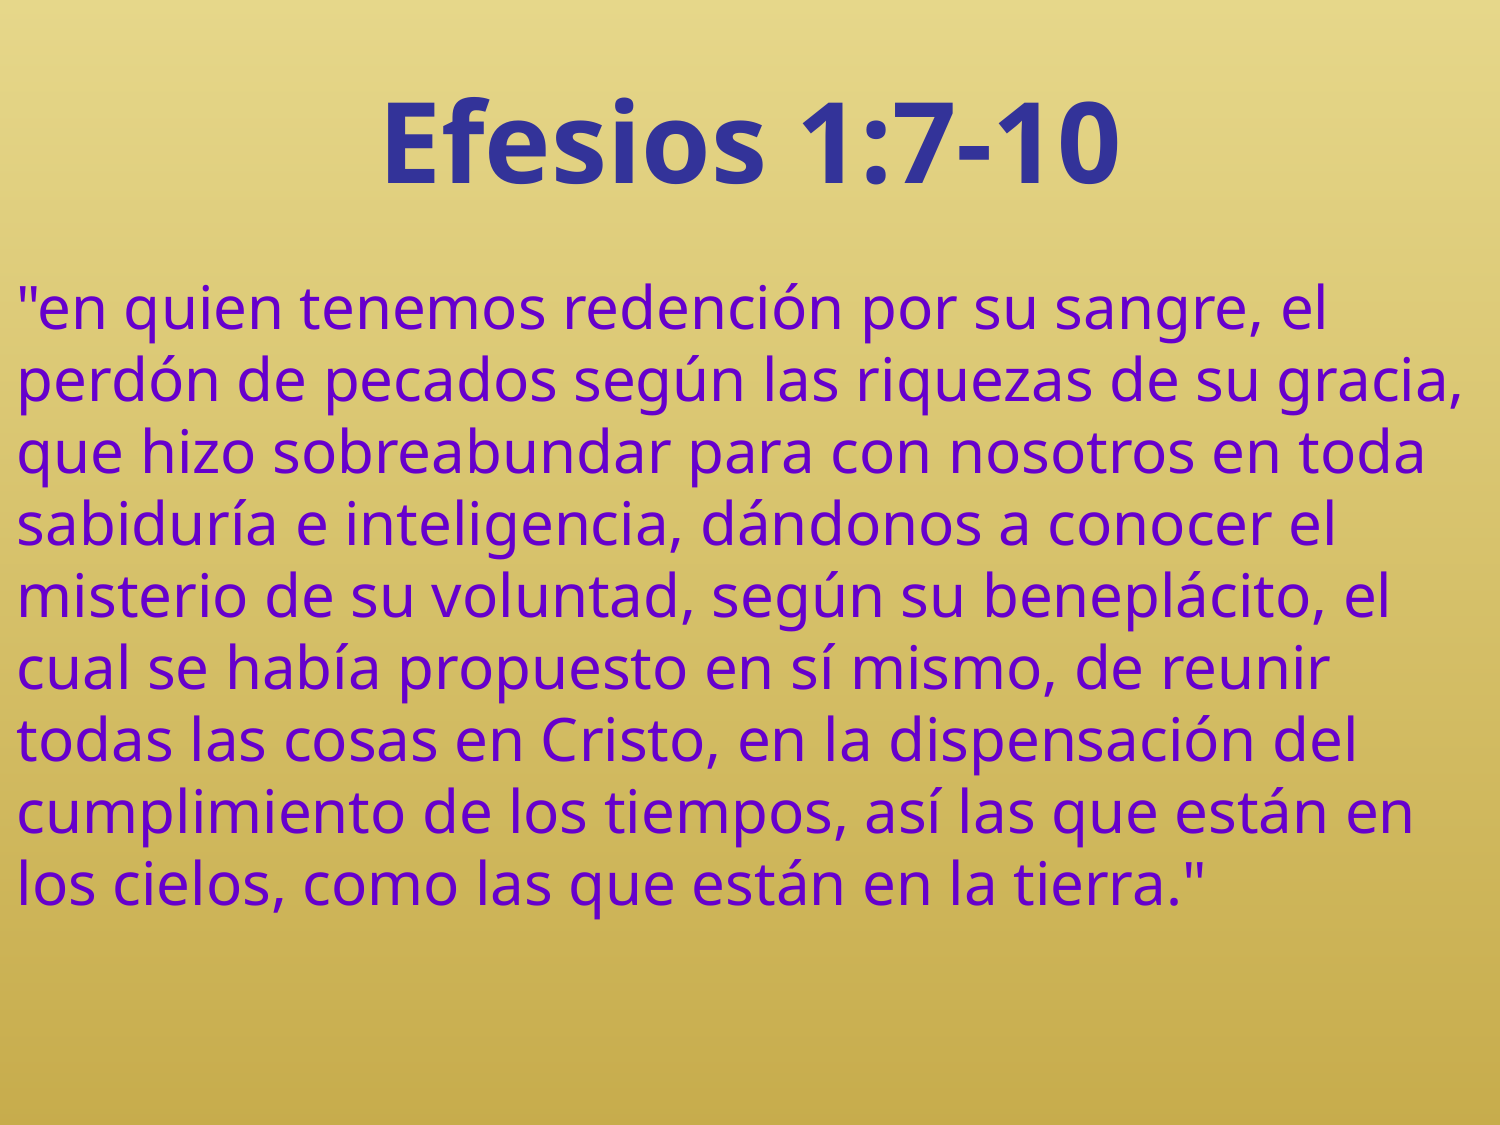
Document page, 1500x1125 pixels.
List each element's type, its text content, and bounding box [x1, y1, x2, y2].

title Efesios 1:7-10 [74, 44, 1426, 234]
list "en quien tenemos redención por su sangre, el perdón de pecados según las riquezas de su gracia, que hizo sobreabundar para con nosotros en toda sabiduría e inteligencia, dándonos a conocer el misterio de su voluntad, según su beneplácito, el cual se había propuesto en sí mismo, de reunir todas las cosas en Cristo, en la dispensación del cumplimiento de los tiempos, así las que están en los cielos, como las que están en la tierra." [8, 261, 1492, 1114]
